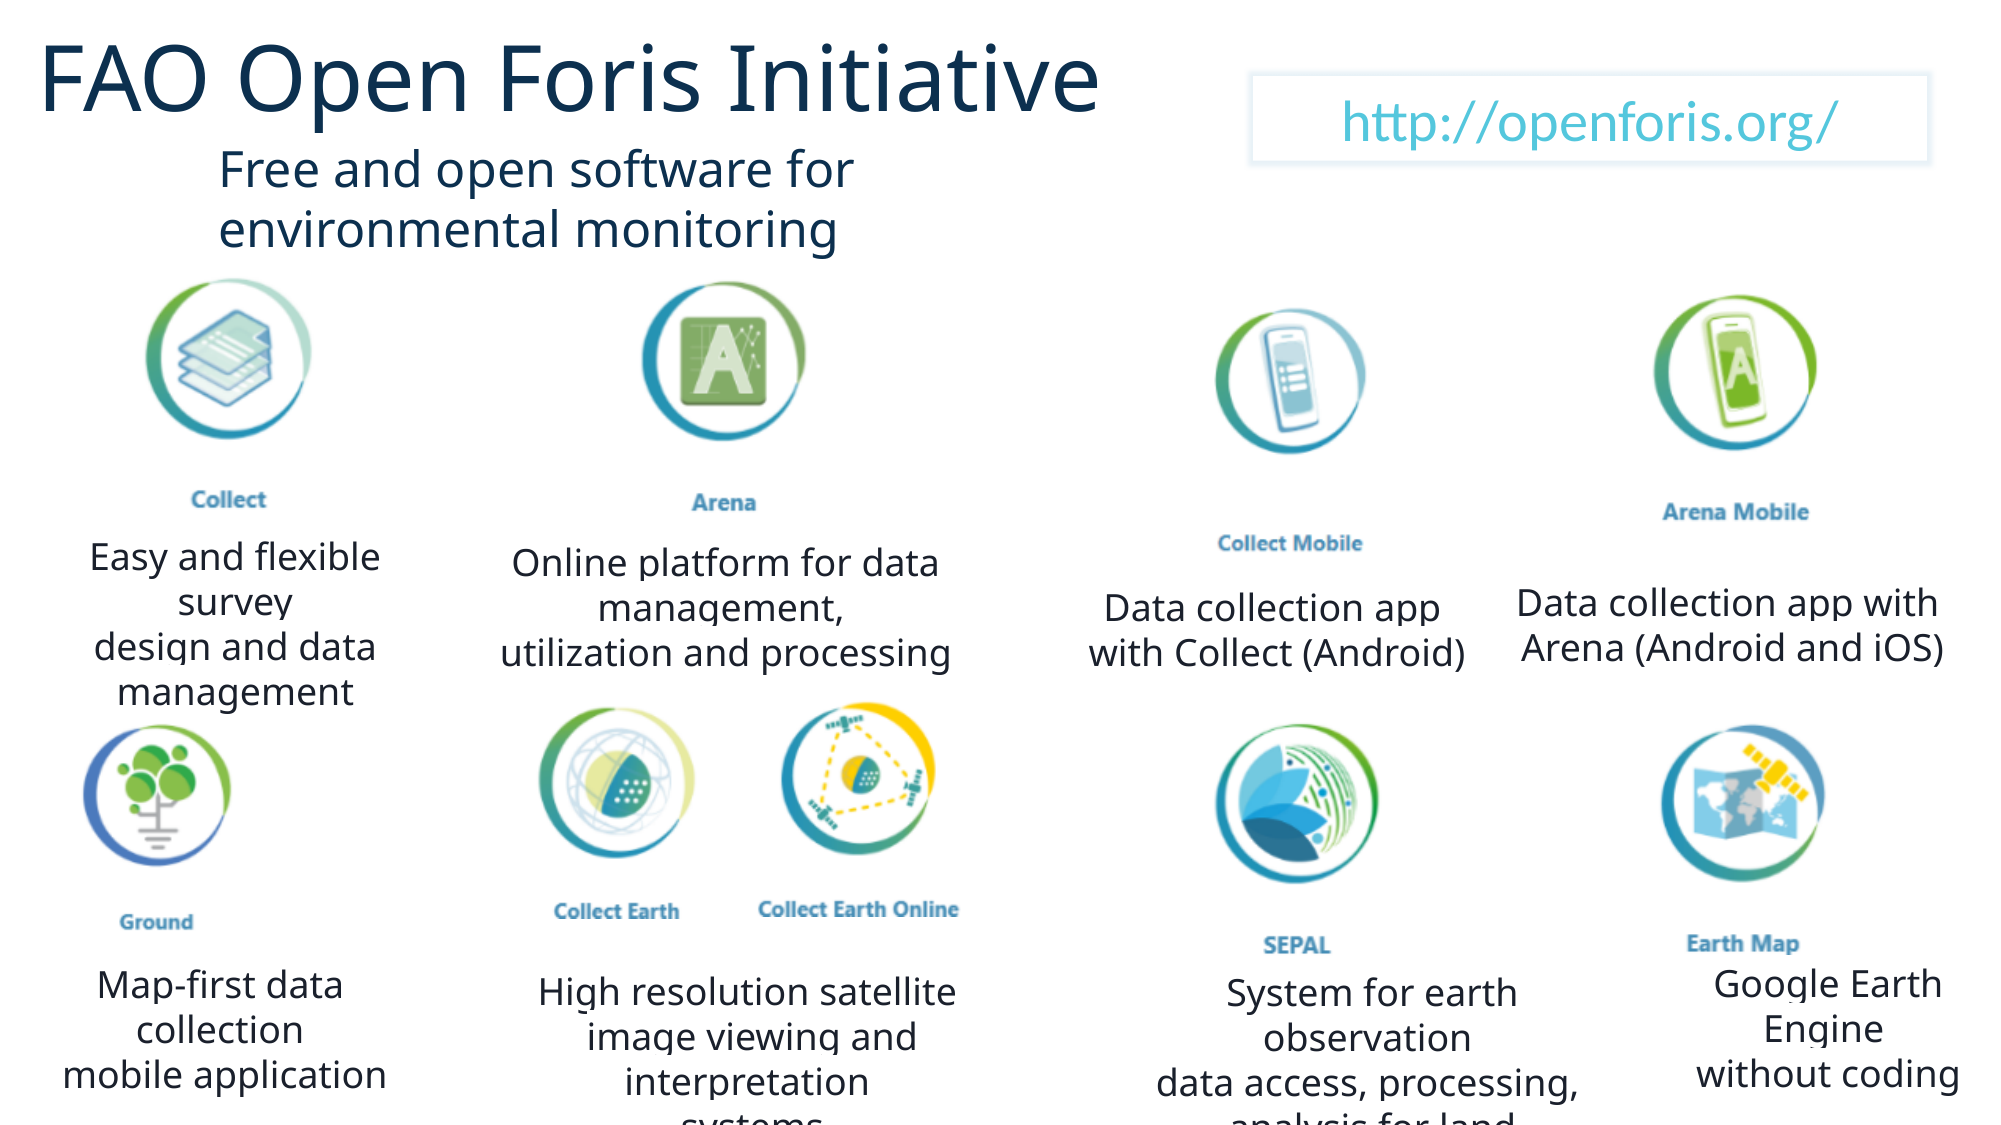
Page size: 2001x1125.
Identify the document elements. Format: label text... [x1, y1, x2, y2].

text_box Free and open software for environmental monitoring [198, 117, 1039, 306]
text_box Easy and flexible survey design and data management [16, 525, 455, 720]
text_box Data collection app with Collect (Android) [1026, 576, 1529, 682]
text_box Map-first data collection mobile application [47, 953, 403, 1104]
text_box Data collection app with Arena (Android and iOS) [1481, 571, 1984, 677]
picture [1064, 283, 1491, 571]
picture [35, 715, 258, 938]
text_box http://openforis.org/ [1253, 76, 1927, 161]
picture [1606, 249, 1878, 531]
text_box Google Earth Engine without coding [1657, 952, 2000, 1103]
text_box System for earth observation data access, processing, analysis for land monitoring [1121, 961, 1624, 1125]
picture [598, 272, 861, 522]
title FAO Open Foris Initiative [17, 0, 1743, 218]
picture [113, 269, 337, 519]
text_box High resolution satellite image viewing and interpretation systems [466, 960, 1039, 1125]
picture [482, 698, 1115, 919]
picture [1162, 715, 1413, 957]
picture [1637, 715, 1846, 955]
text_box Online platform for data management, utilization and processing [455, 531, 1010, 682]
